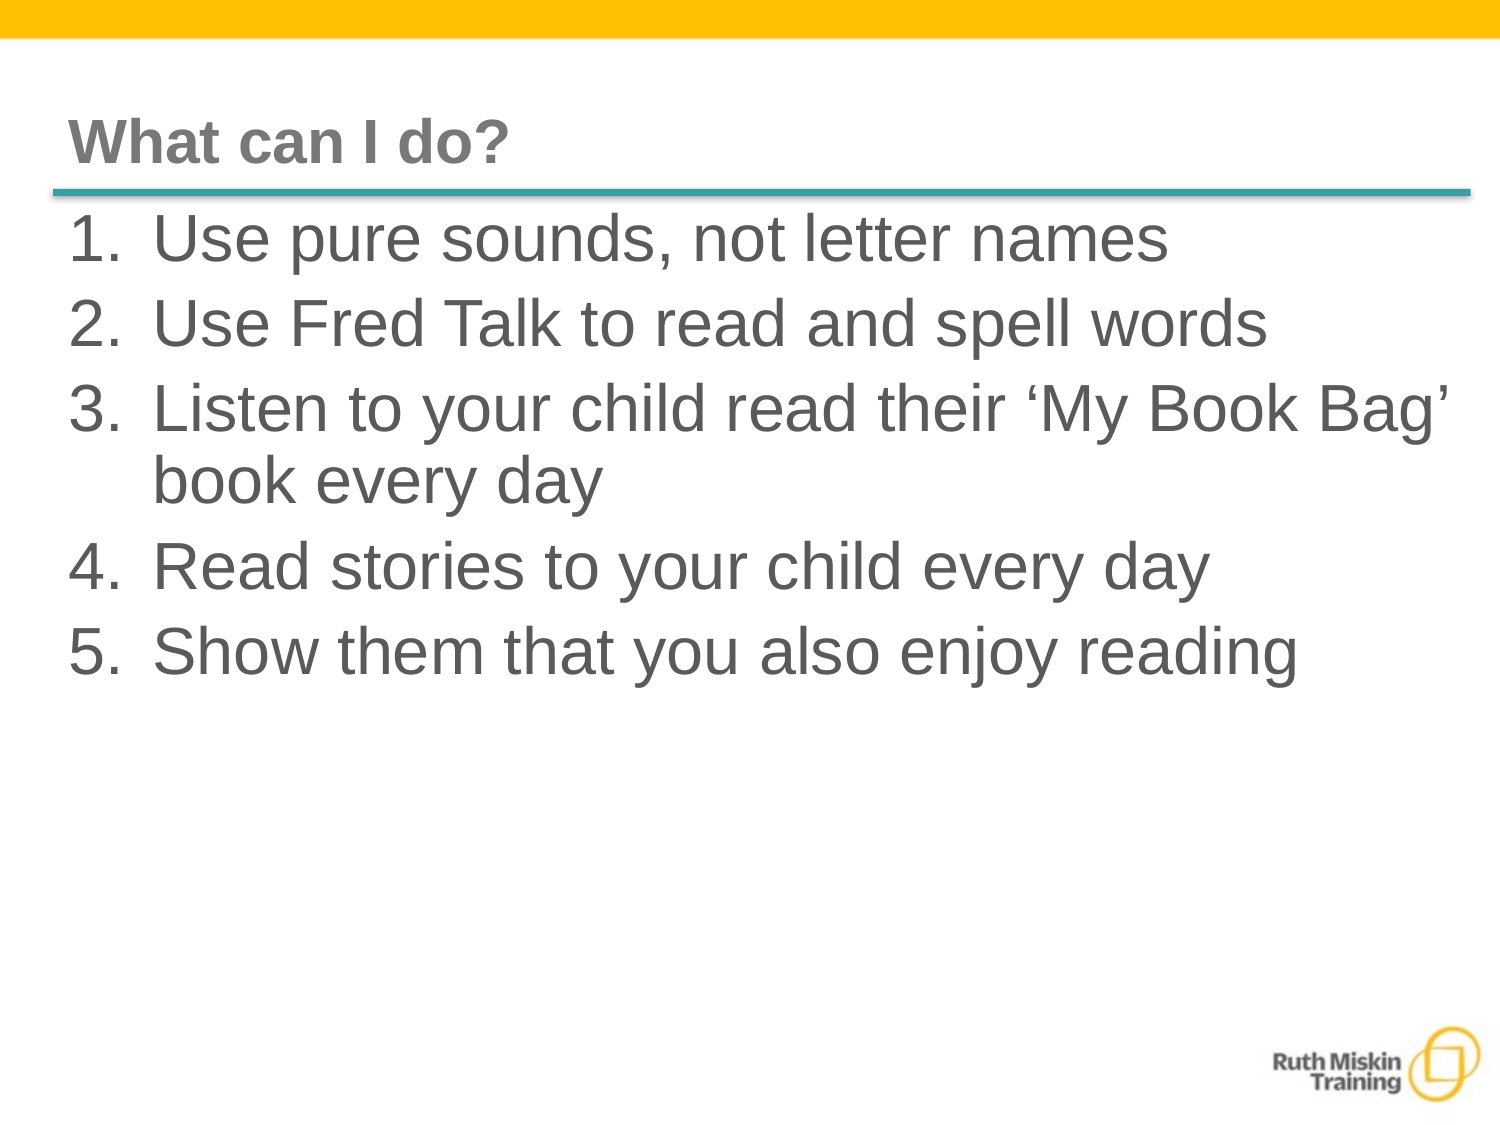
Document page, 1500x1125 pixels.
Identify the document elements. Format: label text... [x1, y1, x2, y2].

picture [0, 0, 1500, 1125]
list Use pure sounds, not letter names Use Fred Talk to read and spell words Listen to your child read their ‘My Book Bag’ book every day Read stories to your child every day Show them that you also enjoy reading [52, 196, 1471, 1024]
title What can I do? [52, 42, 1281, 185]
